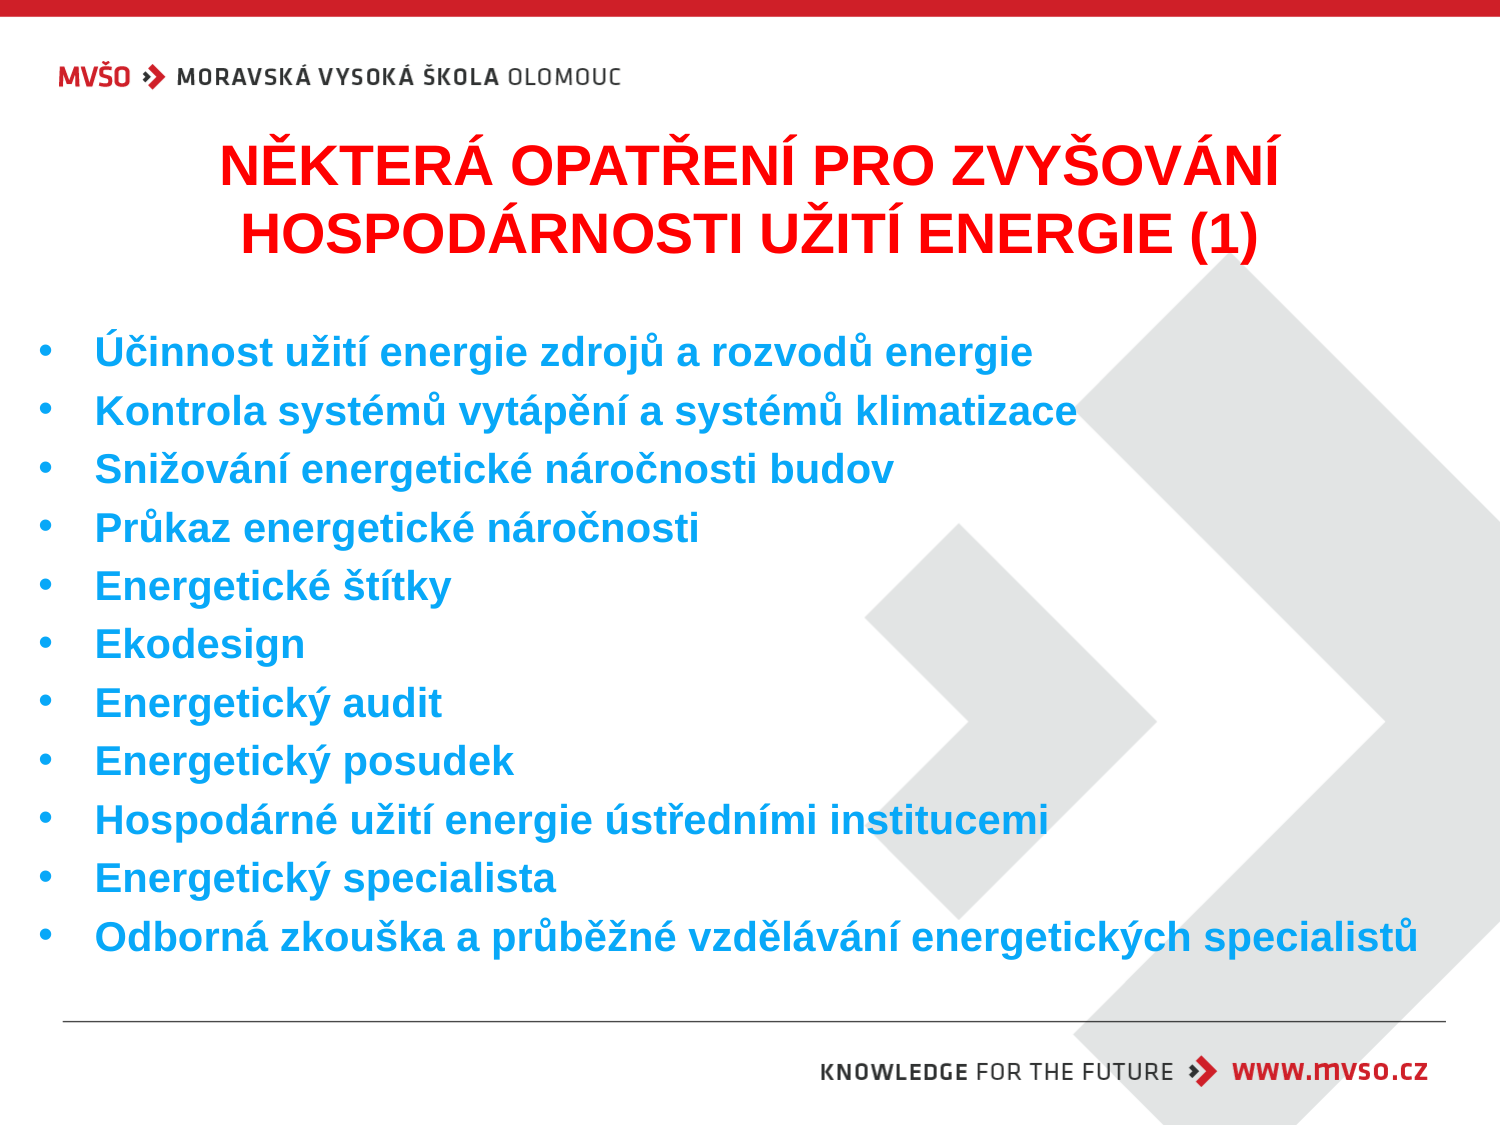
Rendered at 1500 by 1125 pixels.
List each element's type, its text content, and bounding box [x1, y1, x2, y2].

picture [0, 0, 1500, 1125]
title NĚKTERÁ OPATŘENÍ PRO ZVYŠOVÁNÍ HOSPODÁRNOSTI UŽITÍ ENERGIE (1) [75, 120, 1425, 274]
list Účinnost užití energie zdrojů a rozvodů energie Kontrola systémů vytápění a systémů klimatizace Snižování energetické náročnosti budov Průkaz energetické náročnosti Energetické štítky Ekodesign Energetický audit Energetický posudek Hospodárné užití energie ústředními institucemi Energetický specialista Odborná zkouška a průběžné vzdělávání energetických specialistů [23, 317, 1477, 1005]
